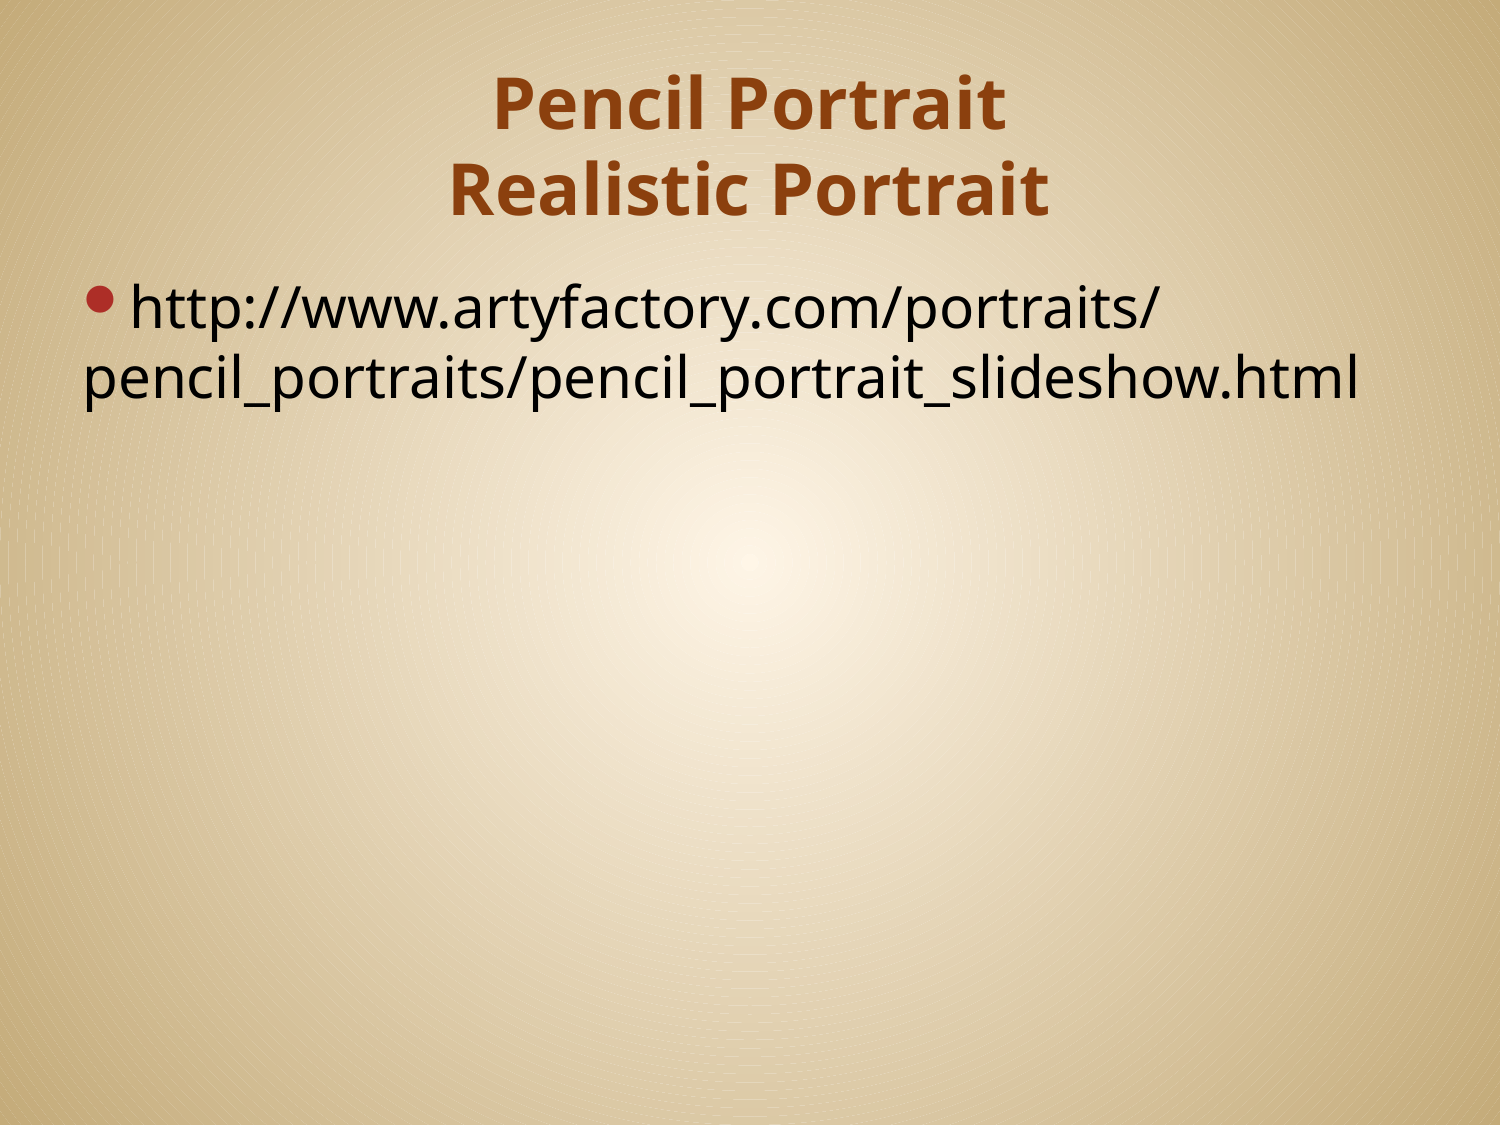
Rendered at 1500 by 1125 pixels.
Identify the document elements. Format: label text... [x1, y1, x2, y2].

title Pencil Portrait Realistic Portrait [75, 50, 1425, 238]
list http://www.artyfactory.com/portraits/pencil_portraits/pencil_portrait_slideshow.html [75, 262, 1425, 1005]
